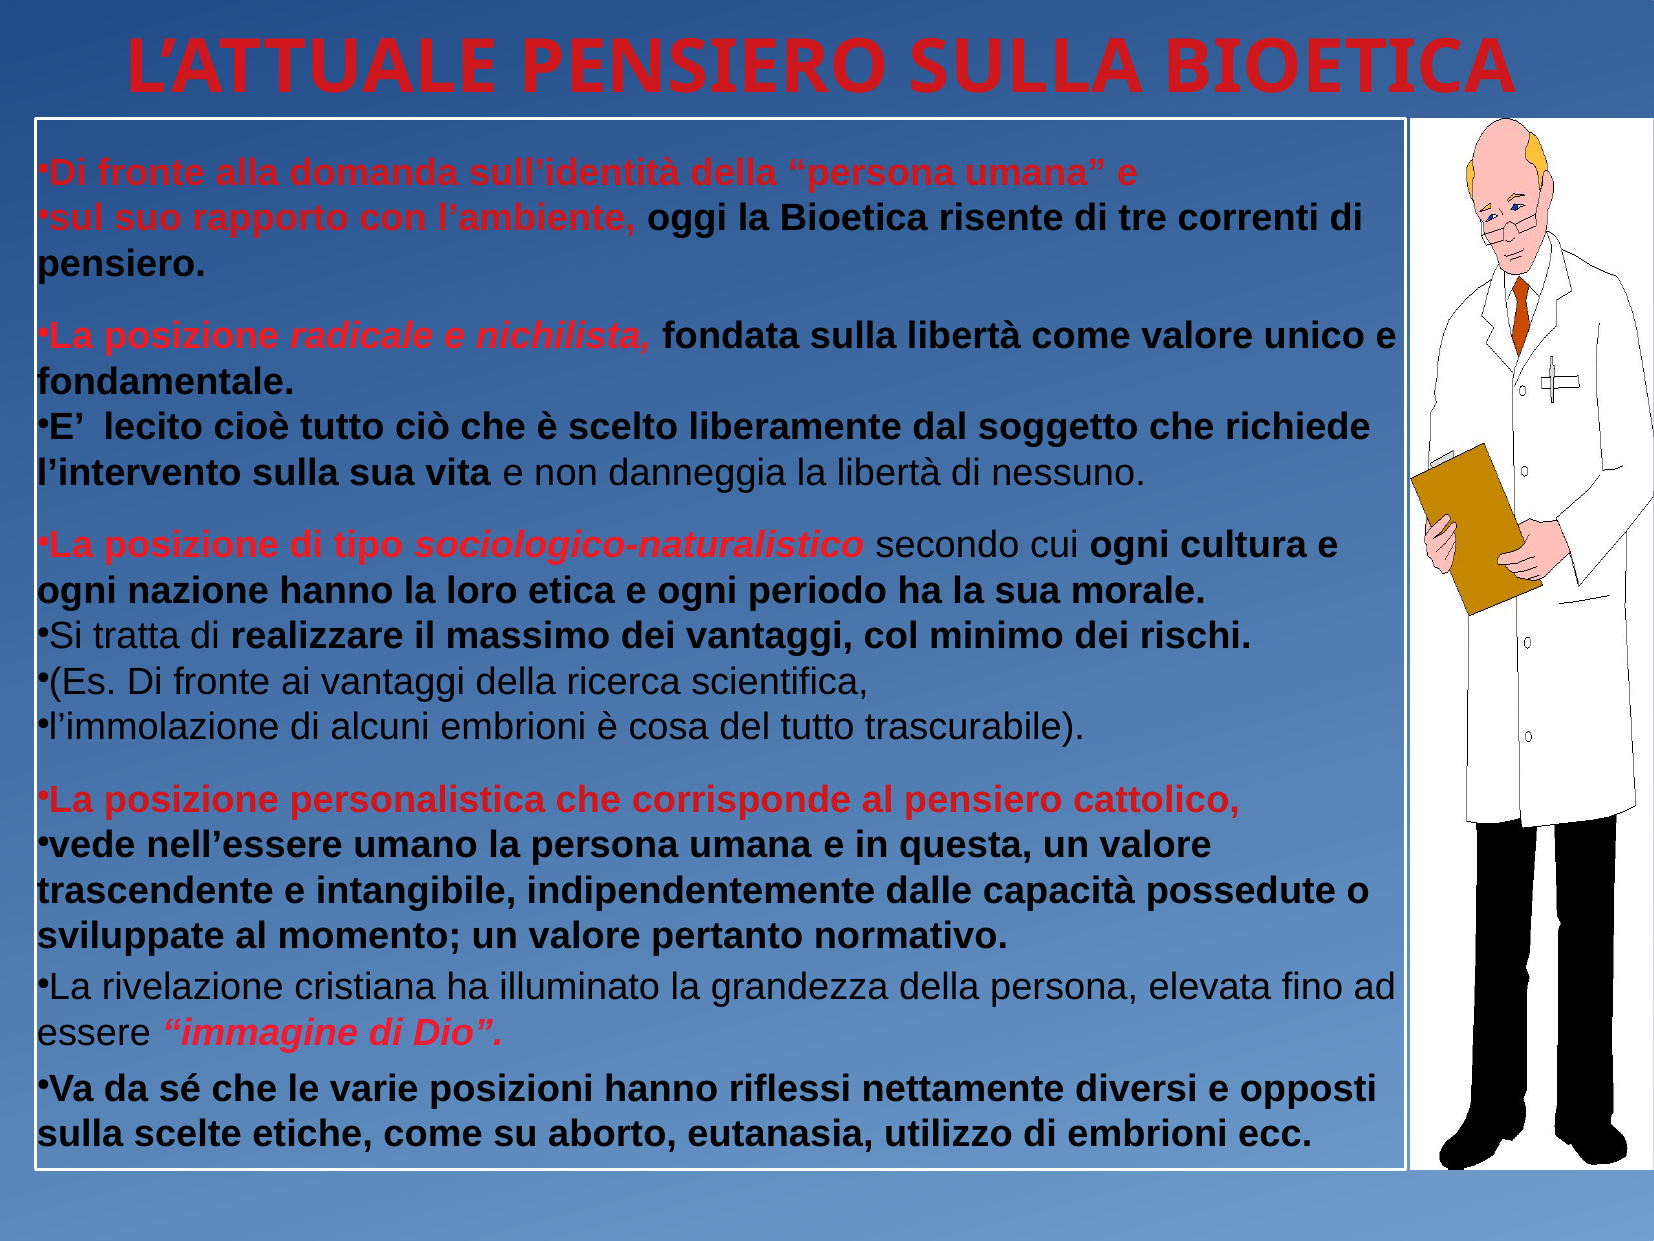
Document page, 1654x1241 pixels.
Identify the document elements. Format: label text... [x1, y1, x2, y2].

picture [1410, 118, 1654, 1170]
list Di fronte alla domanda sull’identità della “persona umana” e sul suo rapporto con l’ambiente, oggi la Bioetica risente di tre correnti di pensiero. La posizione radicale e nichilista, fondata sulla libertà come valore unico e fondamentale. E’ lecito cioè tutto ciò che è scelto liberamente dal soggetto che richiede l’intervento sulla sua vita e non danneggia la libertà di nessuno. La posizione di tipo sociologico-naturalistico secondo cui ogni cultura e ogni nazione hanno la loro etica e ogni periodo ha la sua morale. Si tratta di realizzare il massimo dei vantaggi, col minimo dei rischi. (Es. Di fronte ai vantaggi della ricerca scientifica, l’immolazione di alcuni embrioni è cosa del tutto trascurabile). La posizione personalistica che corrisponde al pensiero cattolico, vede nell’essere umano la persona umana e in questa, un valore trascendente e intangibile, indipendentemente dalle capacità possedute o sviluppate al momento; un valore pertanto normativo. La rivelazione cristiana ha illuminato la grandezza della persona, elevata fino ad essere “immagine di Dio”. Va da sé che le varie posizioni hanno riflessi nettamente diversi e opposti sulla scelte etiche, come su aborto, eutanasia, utilizzo di embrioni ecc. [35, 118, 1406, 1170]
title L’ATTUALE PENSIERO SULLA BIOETICA [35, 19, 1607, 105]
